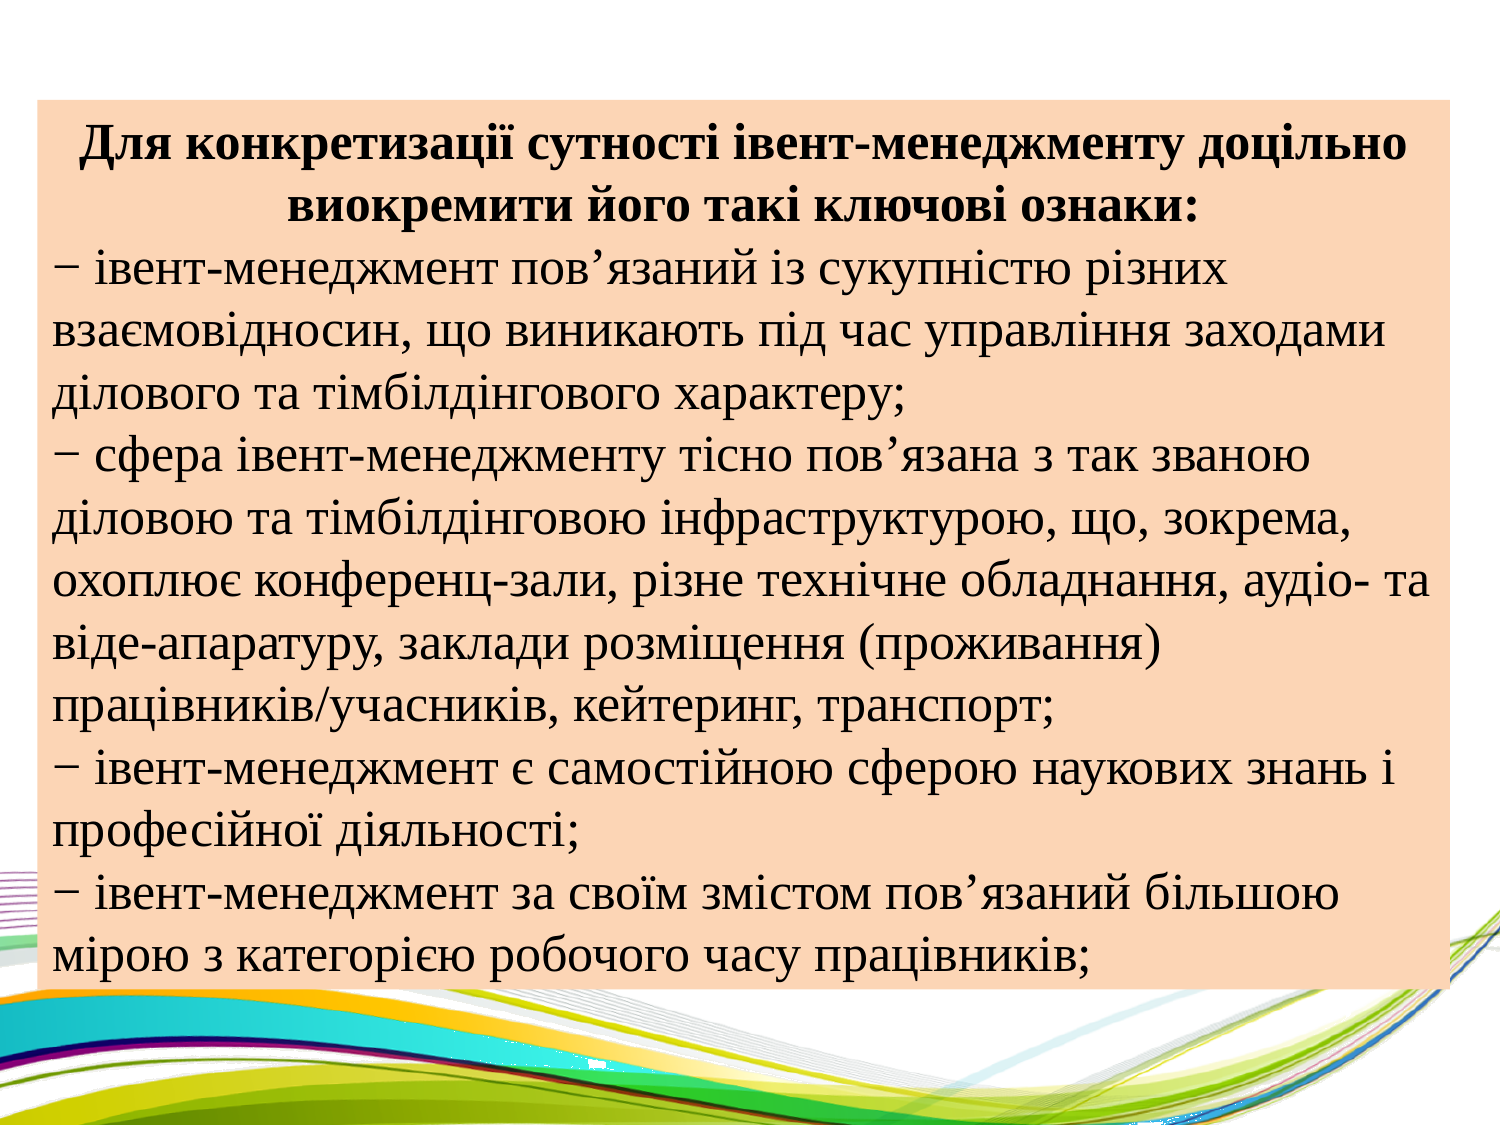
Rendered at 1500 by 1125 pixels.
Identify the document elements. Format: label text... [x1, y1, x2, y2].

picture [0, 663, 1500, 1125]
text_box Для конкретизації сутності івент-менеджменту доцільно виокремити його такі ключові ознаки: − івент-менеджмент пов’язаний із сукупністю різних взаємовідносин, що виникають під час управління заходами ділового та тімбілдінгового характеру; − сфера івент-менеджменту тісно пов’язана з так званою діловою та тімбілдінговою інфраструктурою, що, зокрема, охоплює конференц-зали, різне технічне обладнання, аудіо- та віде-апаратуру, заклади розміщення (проживання) працівників/учасників, кейтеринг, транспорт; − івент-менеджмент є самостійною сферою наукових знань і професійної діяльності; − івент-менеджмент за своїм змістом пов’язаний більшою мірою з категорією робочого часу працівників; [37, 99, 1450, 990]
